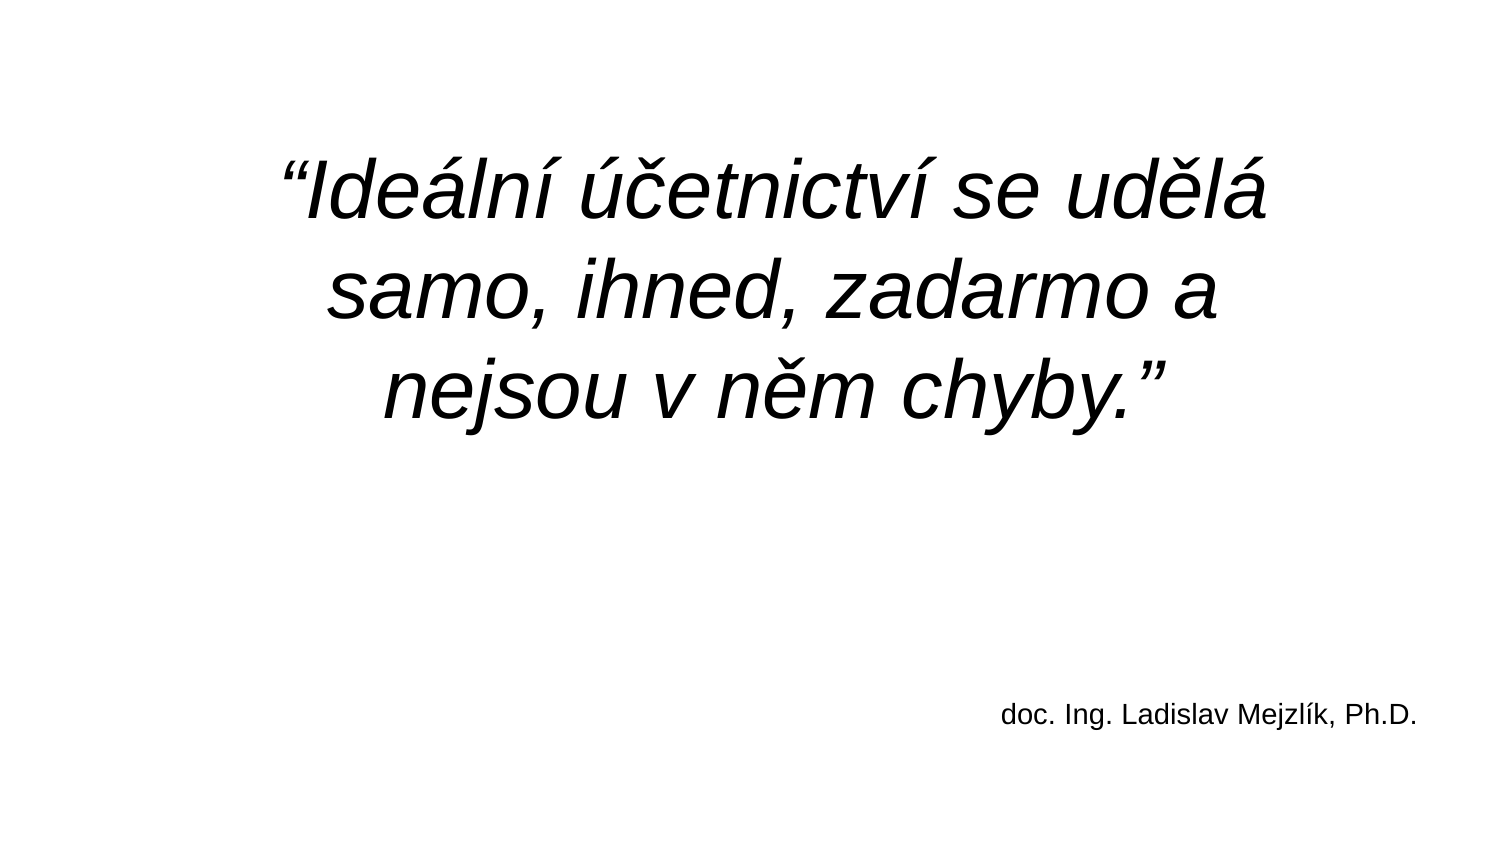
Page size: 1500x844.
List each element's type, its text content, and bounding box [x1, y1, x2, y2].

text_box doc. Ing. Ladislav Mejzlík, Ph.D. [963, 680, 1456, 746]
text_box “Ideální účetnictví se udělá samo, ihned, zadarmo a nejsou v něm chyby.” [144, 120, 1404, 451]
